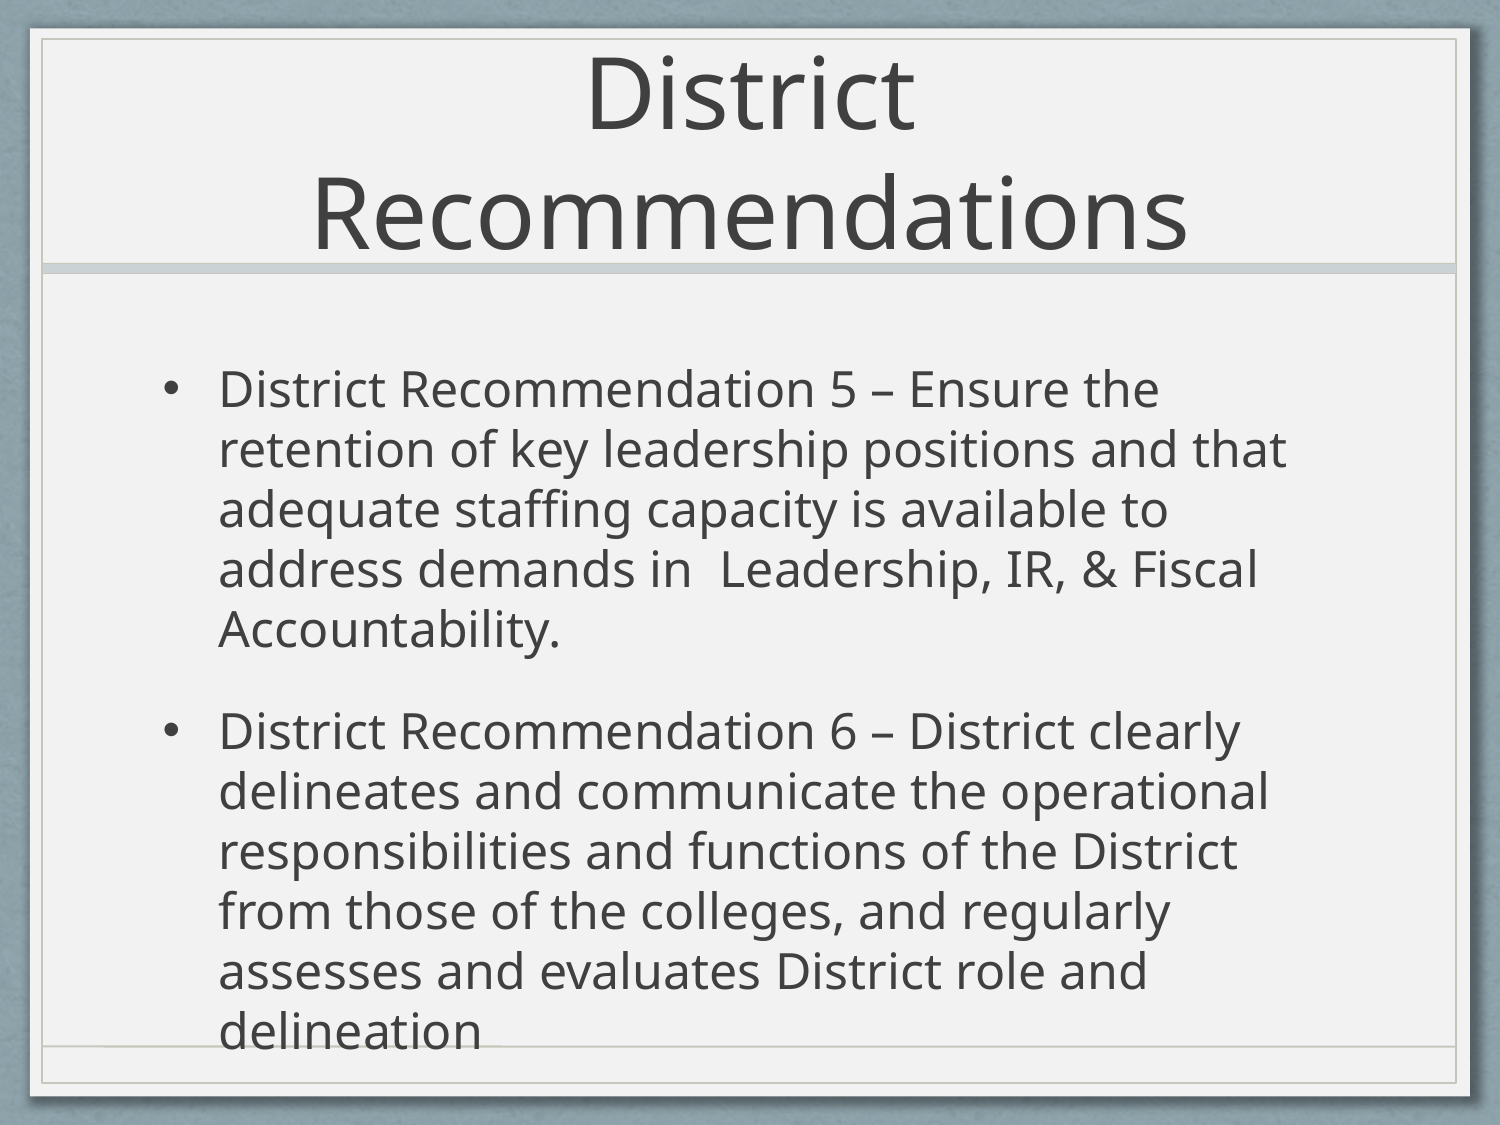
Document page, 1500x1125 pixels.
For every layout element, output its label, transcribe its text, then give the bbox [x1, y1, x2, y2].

title District Recommendations [147, 40, 1353, 260]
list District Recommendation 5 – Ensure the retention of key leadership positions and that adequate staffing capacity is available to address demands in Leadership, IR, & Fiscal Accountability. District Recommendation 6 – District clearly delineates and communicate the operational responsibilities and functions of the District from those of the colleges, and regularly assesses and evaluates District role and delineation [147, 350, 1353, 995]
